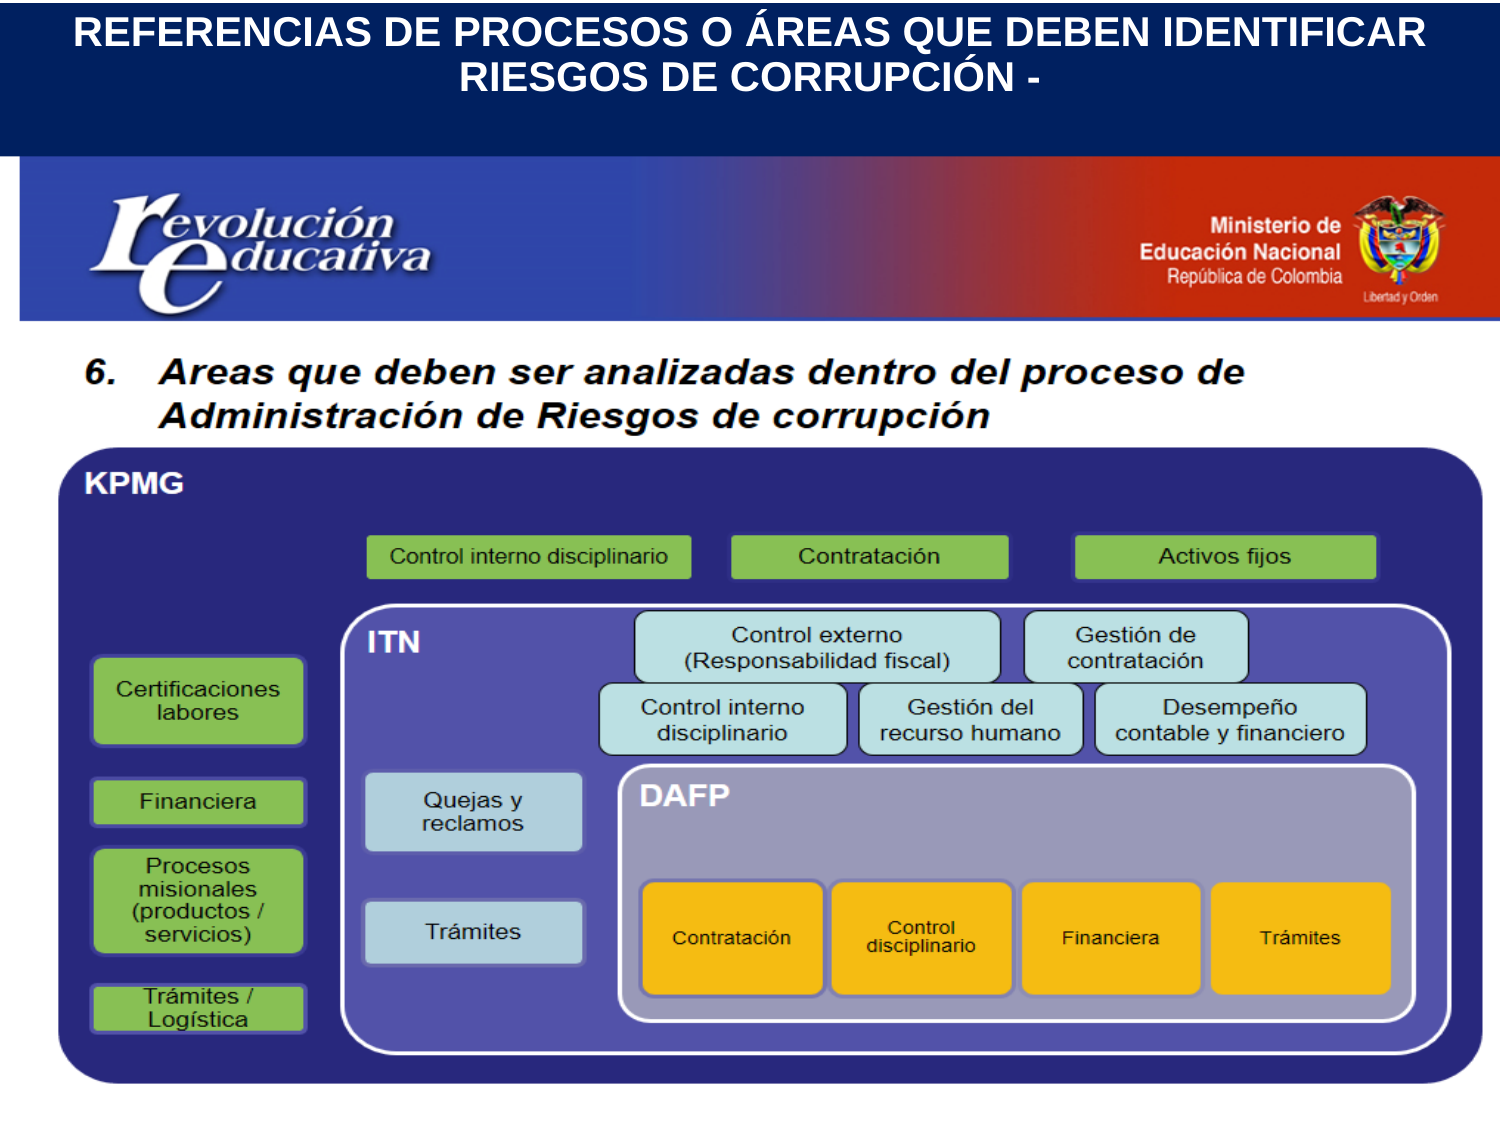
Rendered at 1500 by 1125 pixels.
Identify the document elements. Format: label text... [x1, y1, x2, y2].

text_box REFERENCIAS DE PROCESOS O ÁREAS QUE DEBEN IDENTIFICAR RIESGOS DE CORRUPCIÓN - [0, 3, 1500, 157]
picture [19, 156, 1500, 1125]
